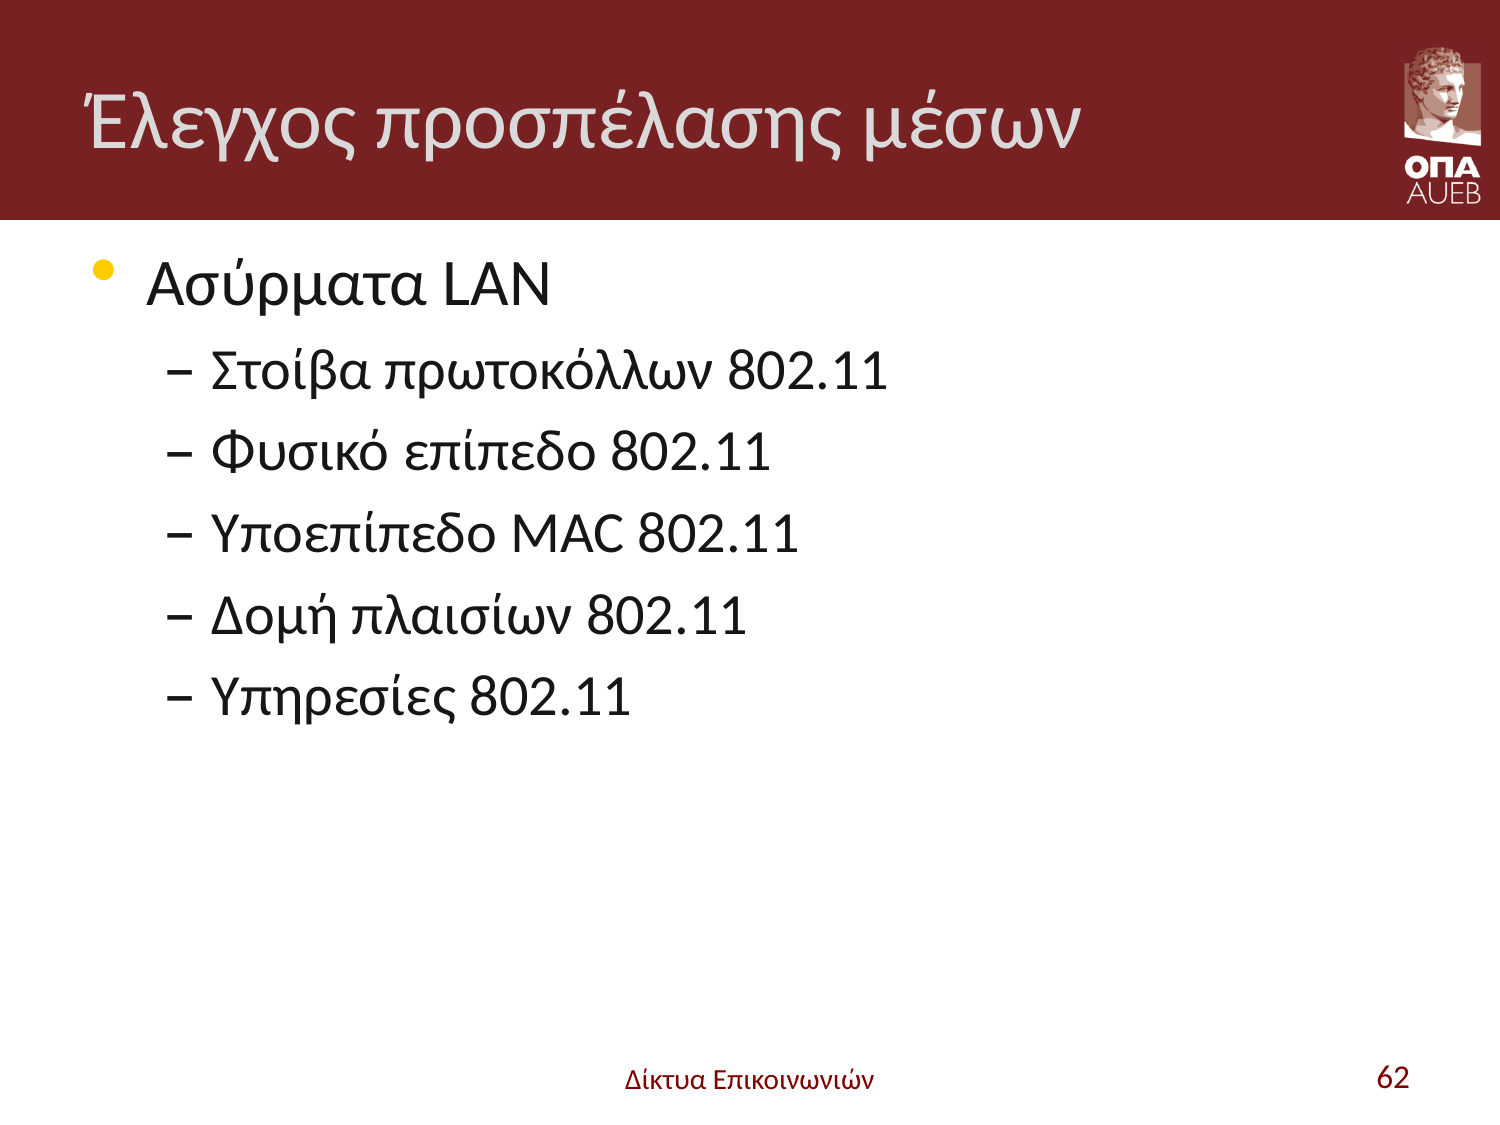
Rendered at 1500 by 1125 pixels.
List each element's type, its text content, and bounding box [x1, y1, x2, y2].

list Ασύρματα LAN Στοίβα πρωτοκόλλων 802.11 Φυσικό επίπεδο 802.11 Υποεπίπεδο MAC 802.11 Δομή πλαισίων 802.11 Υπηρεσίες 802.11 [75, 231, 1447, 1012]
slide_number 62 [1074, 1024, 1425, 1103]
picture [1394, 40, 1489, 212]
title Έλεγχος προσπέλασης μέσων [73, 23, 1376, 209]
footer Δίκτυα Επικοινωνιών [512, 1024, 988, 1103]
